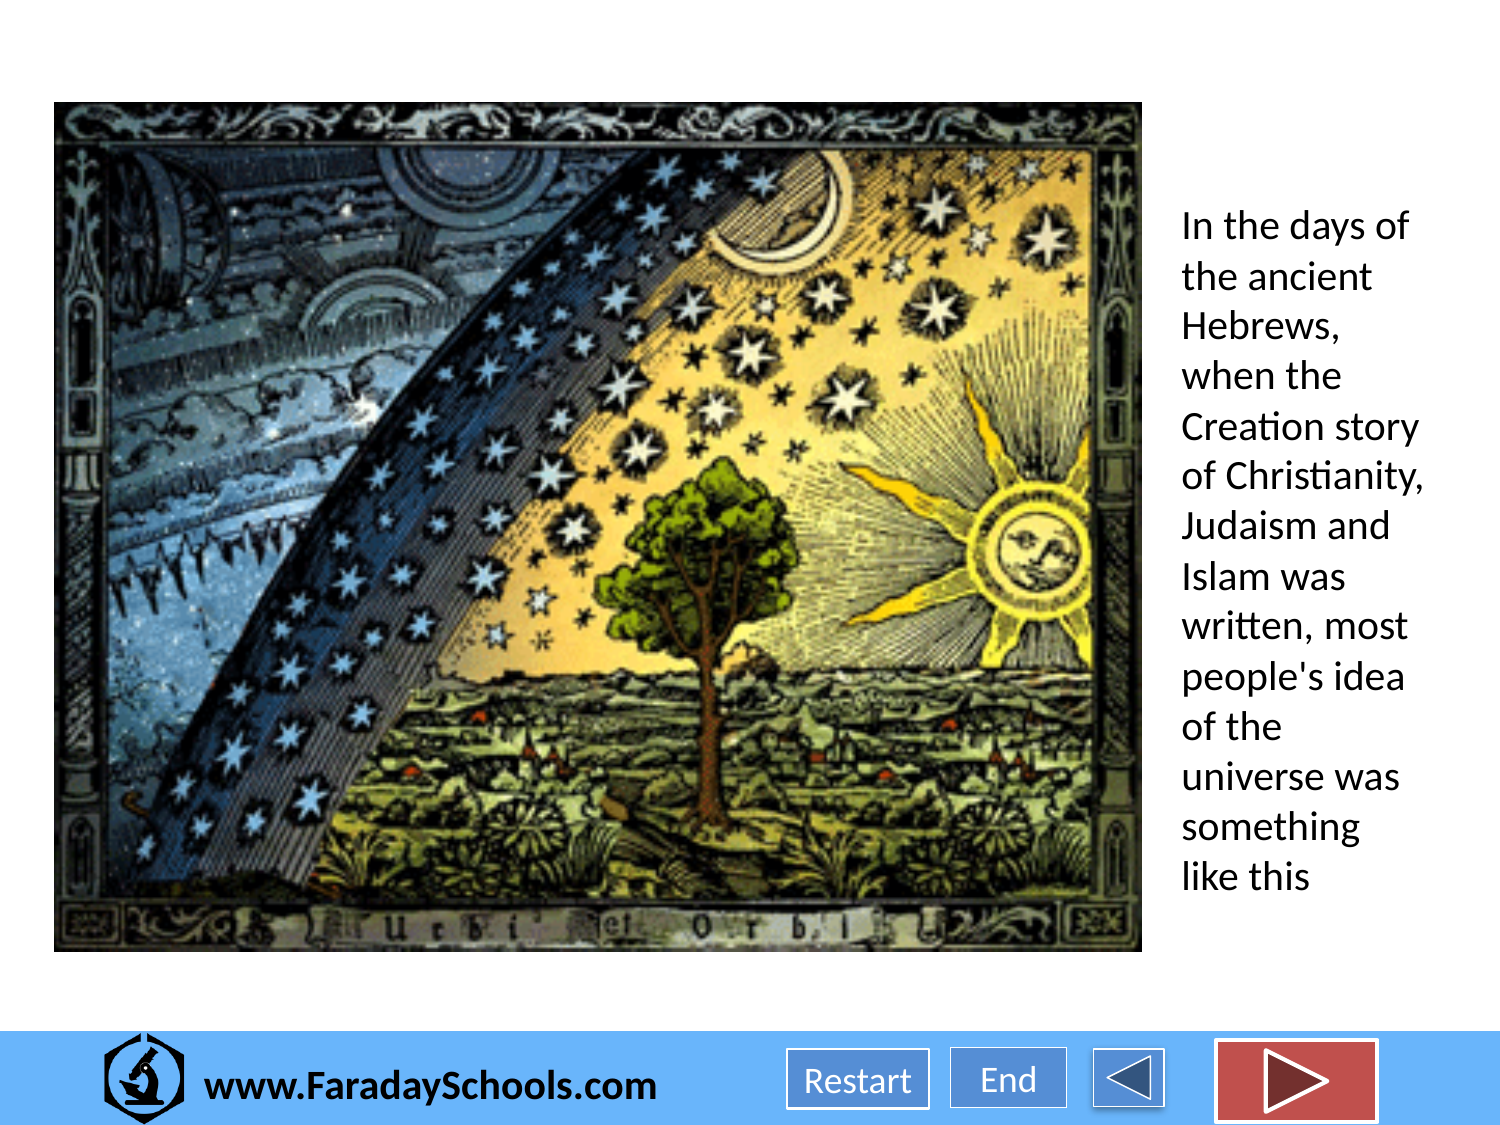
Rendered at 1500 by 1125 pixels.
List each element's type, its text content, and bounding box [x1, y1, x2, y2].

text_box In the days of the ancient Hebrews, when the Creation story of Christianity, Judaism and Islam was written, most people's idea of the universe was something like this [1166, 190, 1442, 906]
picture [91, 1033, 191, 1125]
picture [54, 102, 1143, 952]
